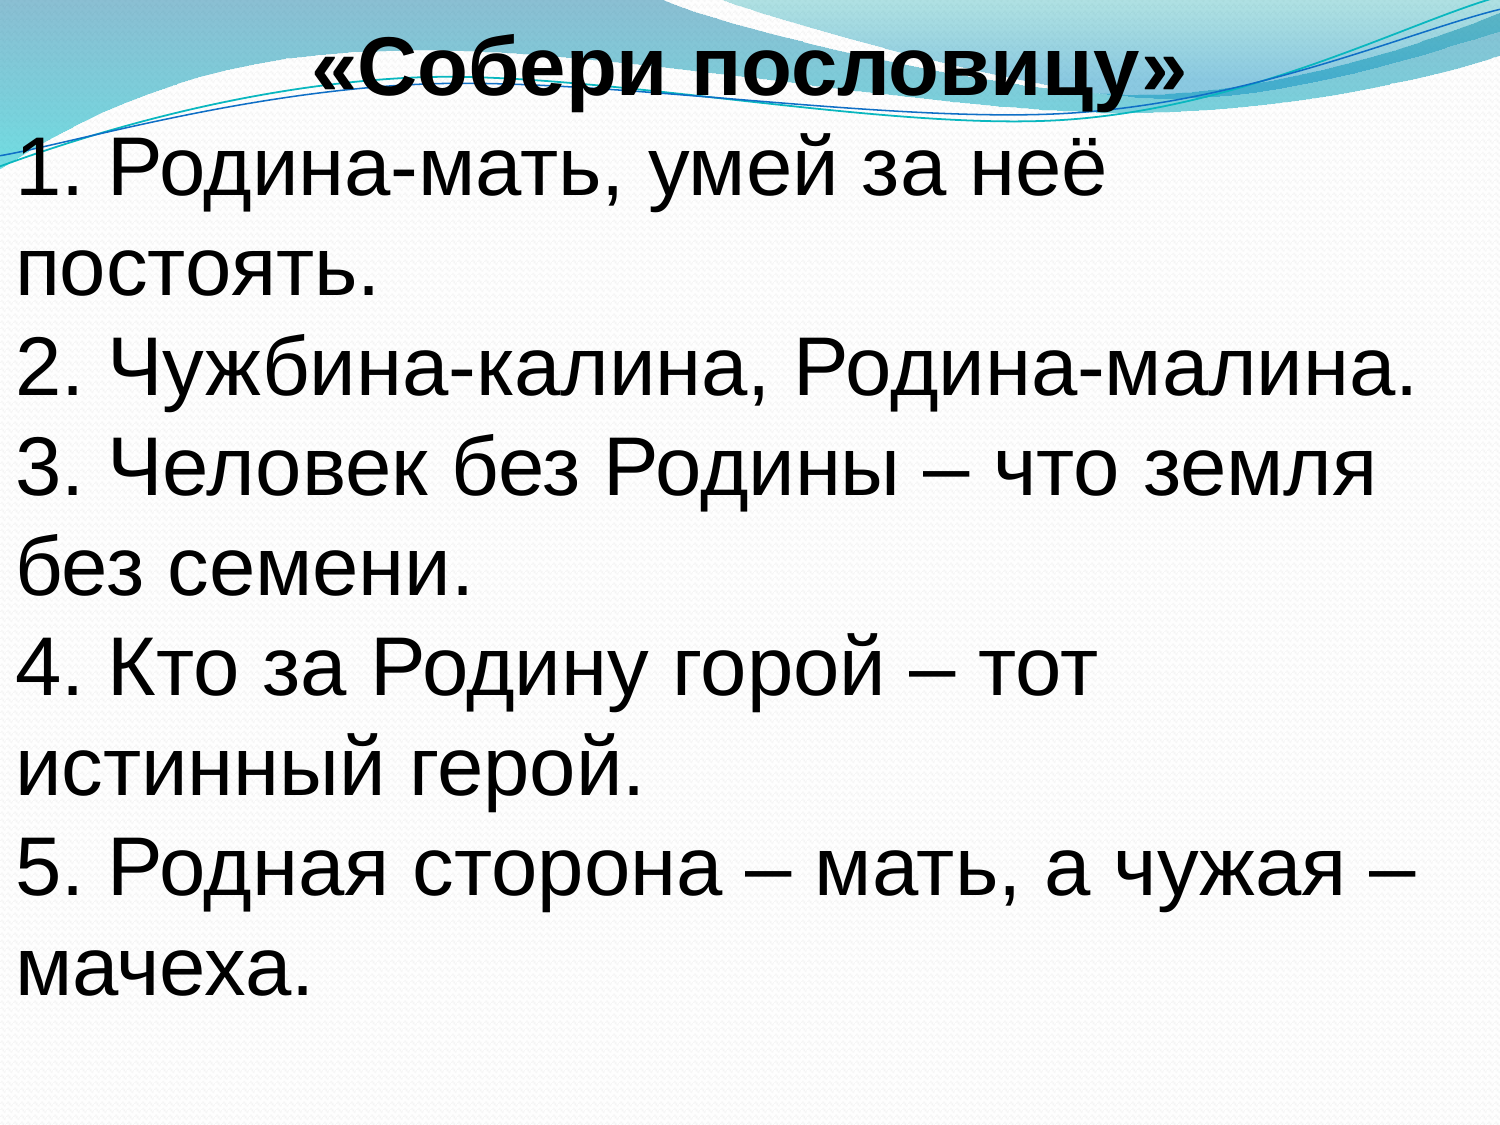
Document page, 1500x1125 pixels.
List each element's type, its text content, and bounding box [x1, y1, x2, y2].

text_box «Собери пословицу» 1. Родина-мать, умей за неё постоять. 2. Чужбина-калина, Родина-малина. 3. Человек без Родины – что земля без семени. 4. Кто за Родину горой – тот истинный герой. 5. Родная сторона – мать, а чужая – мачеха. [0, 5, 1500, 1020]
